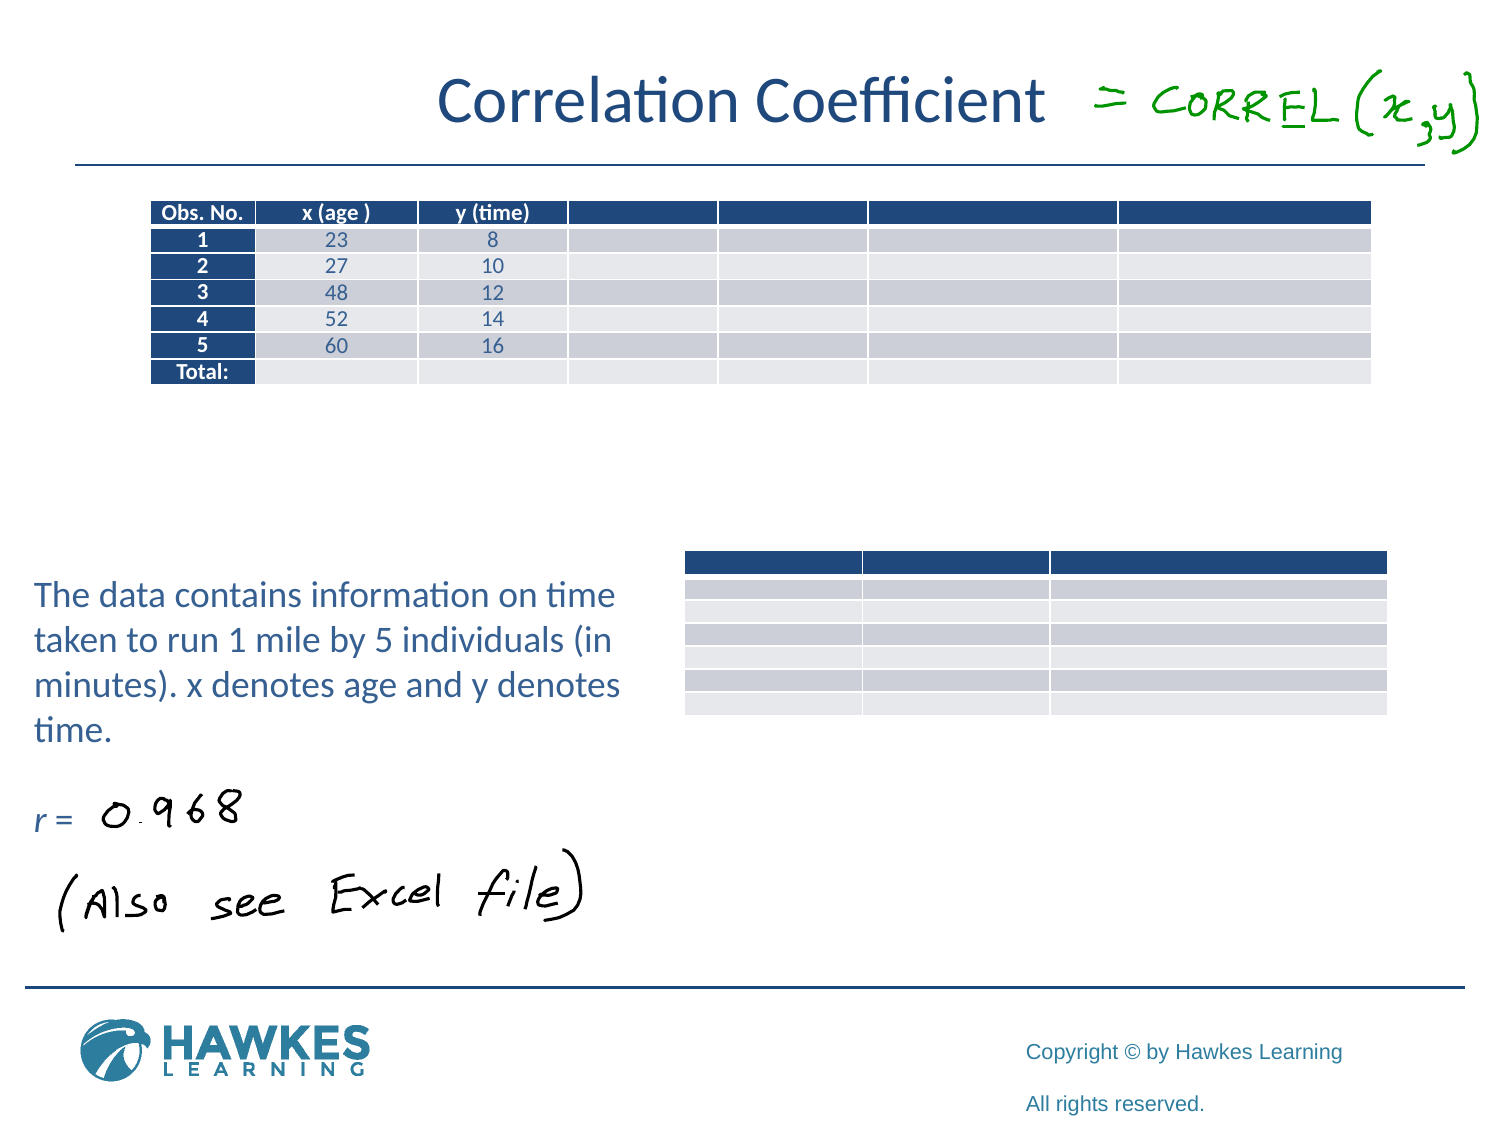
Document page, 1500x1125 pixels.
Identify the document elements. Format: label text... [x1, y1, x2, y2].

picture [75, 1012, 375, 1088]
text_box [59, 874, 166, 932]
title Correlation Coefficient [75, 29, 1425, 180]
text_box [210, 895, 285, 919]
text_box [1095, 70, 1478, 154]
text_box The data contains information on time taken to run 1 mile by 5 individuals (in minutes). x denotes age and y denotes time. r = [19, 562, 650, 848]
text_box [102, 790, 241, 827]
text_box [477, 849, 582, 921]
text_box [332, 873, 440, 913]
